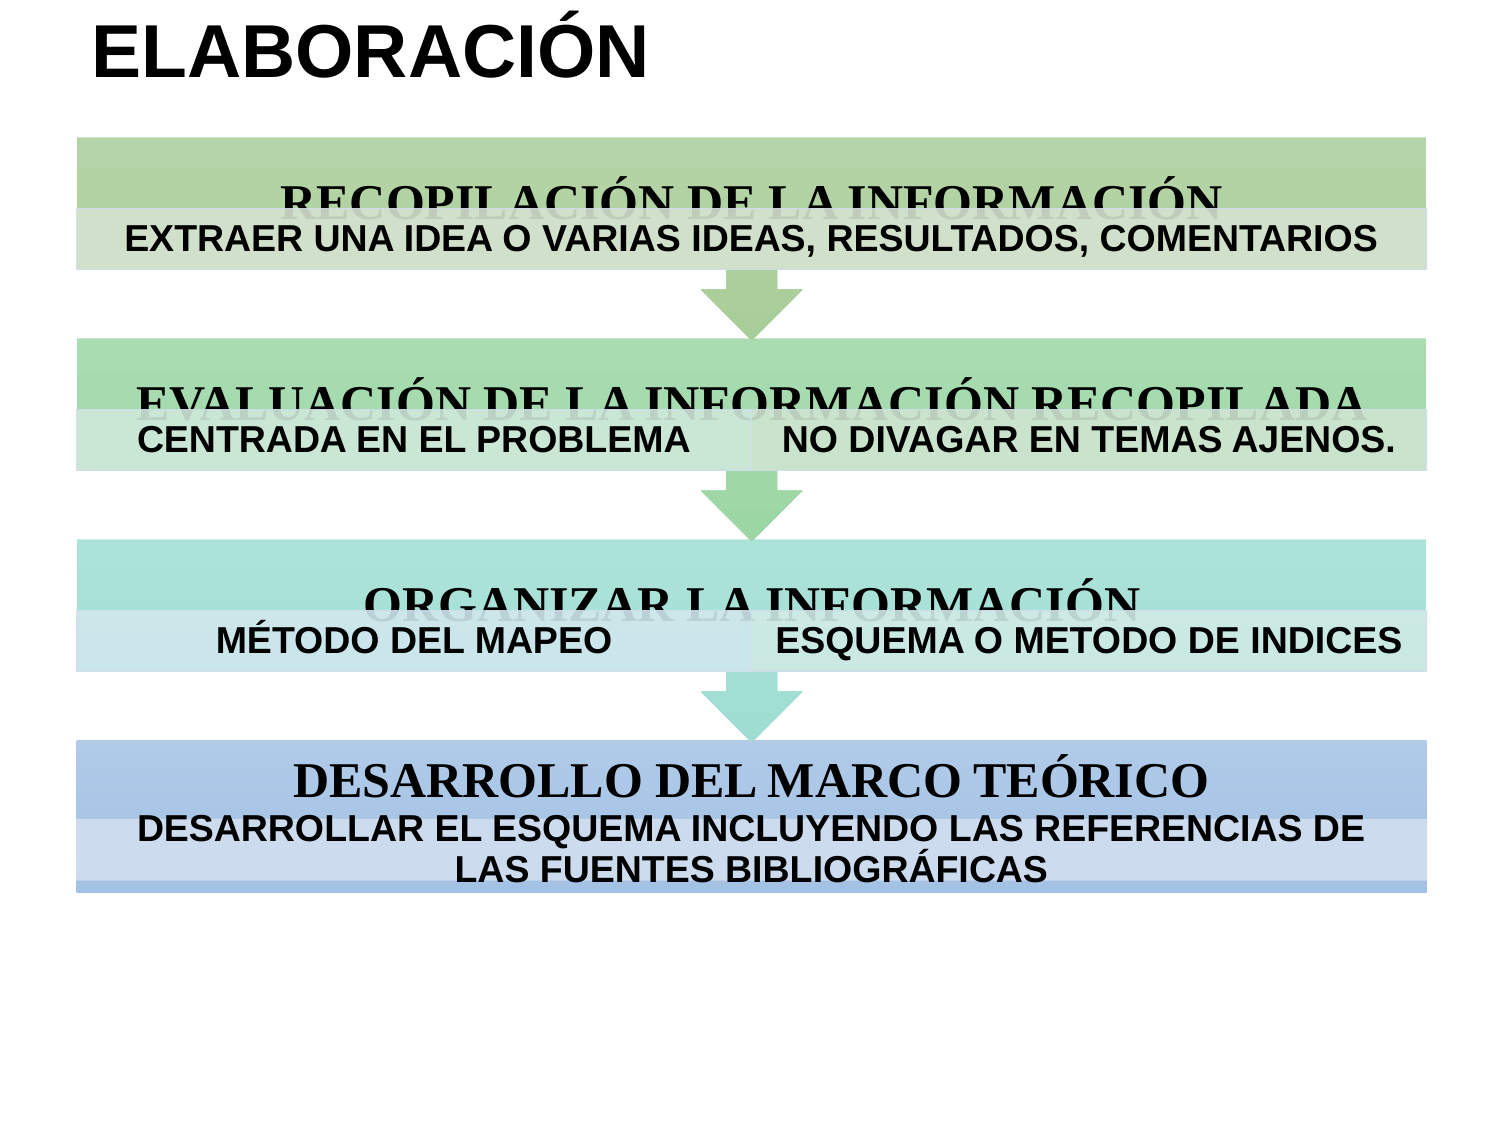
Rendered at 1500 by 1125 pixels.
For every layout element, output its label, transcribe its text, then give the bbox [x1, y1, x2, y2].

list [76, 137, 1427, 894]
title ELABORACIÓN [76, 0, 1427, 112]
